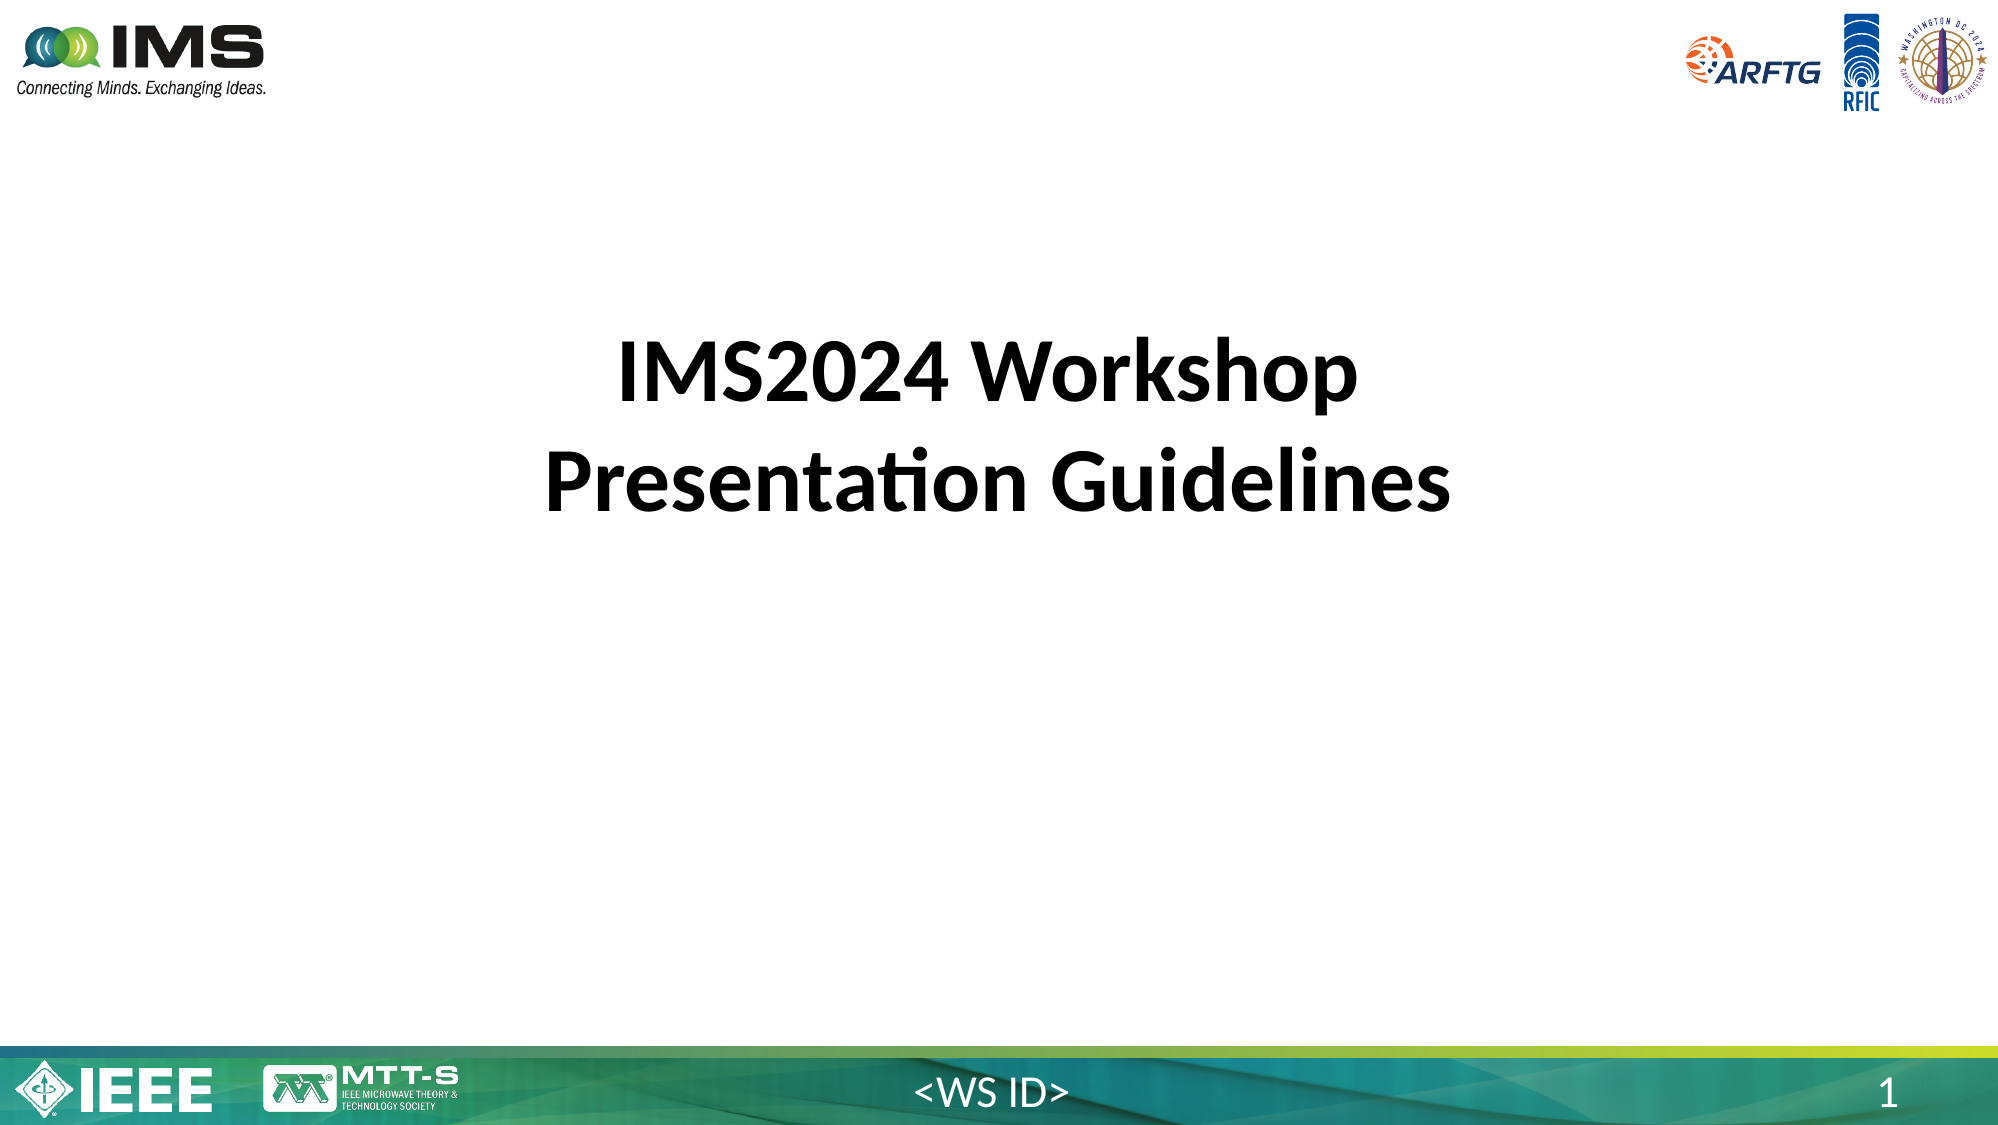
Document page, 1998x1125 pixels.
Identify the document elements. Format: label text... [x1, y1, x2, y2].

picture [15, 21, 268, 99]
picture [1839, 7, 1884, 121]
picture [1891, 7, 1994, 114]
title IMS2024 Workshop Presentation Guidelines [149, 302, 1849, 544]
picture [0, 1023, 1998, 1125]
picture [1686, 36, 1821, 84]
